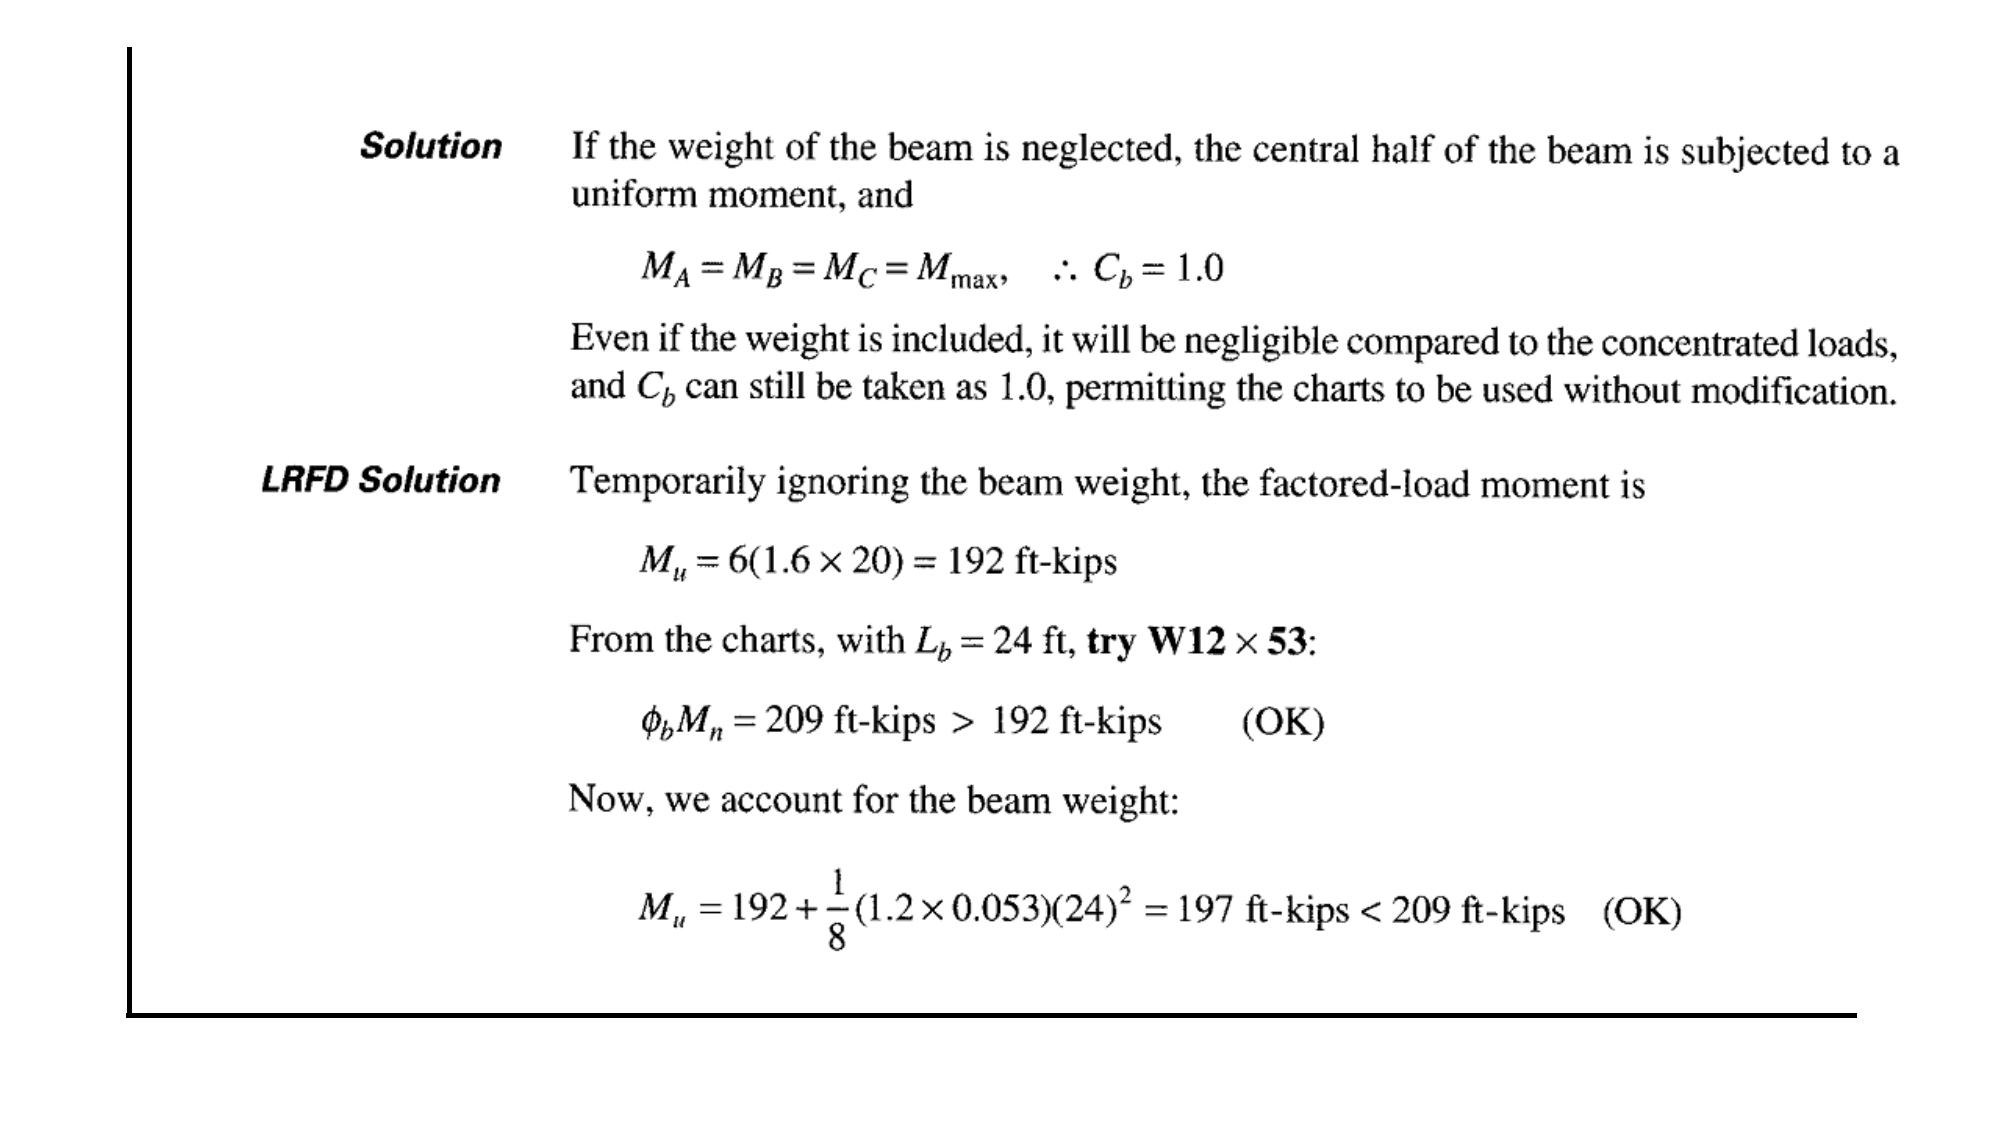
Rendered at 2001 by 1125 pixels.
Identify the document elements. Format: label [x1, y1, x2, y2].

picture [183, 101, 1920, 959]
